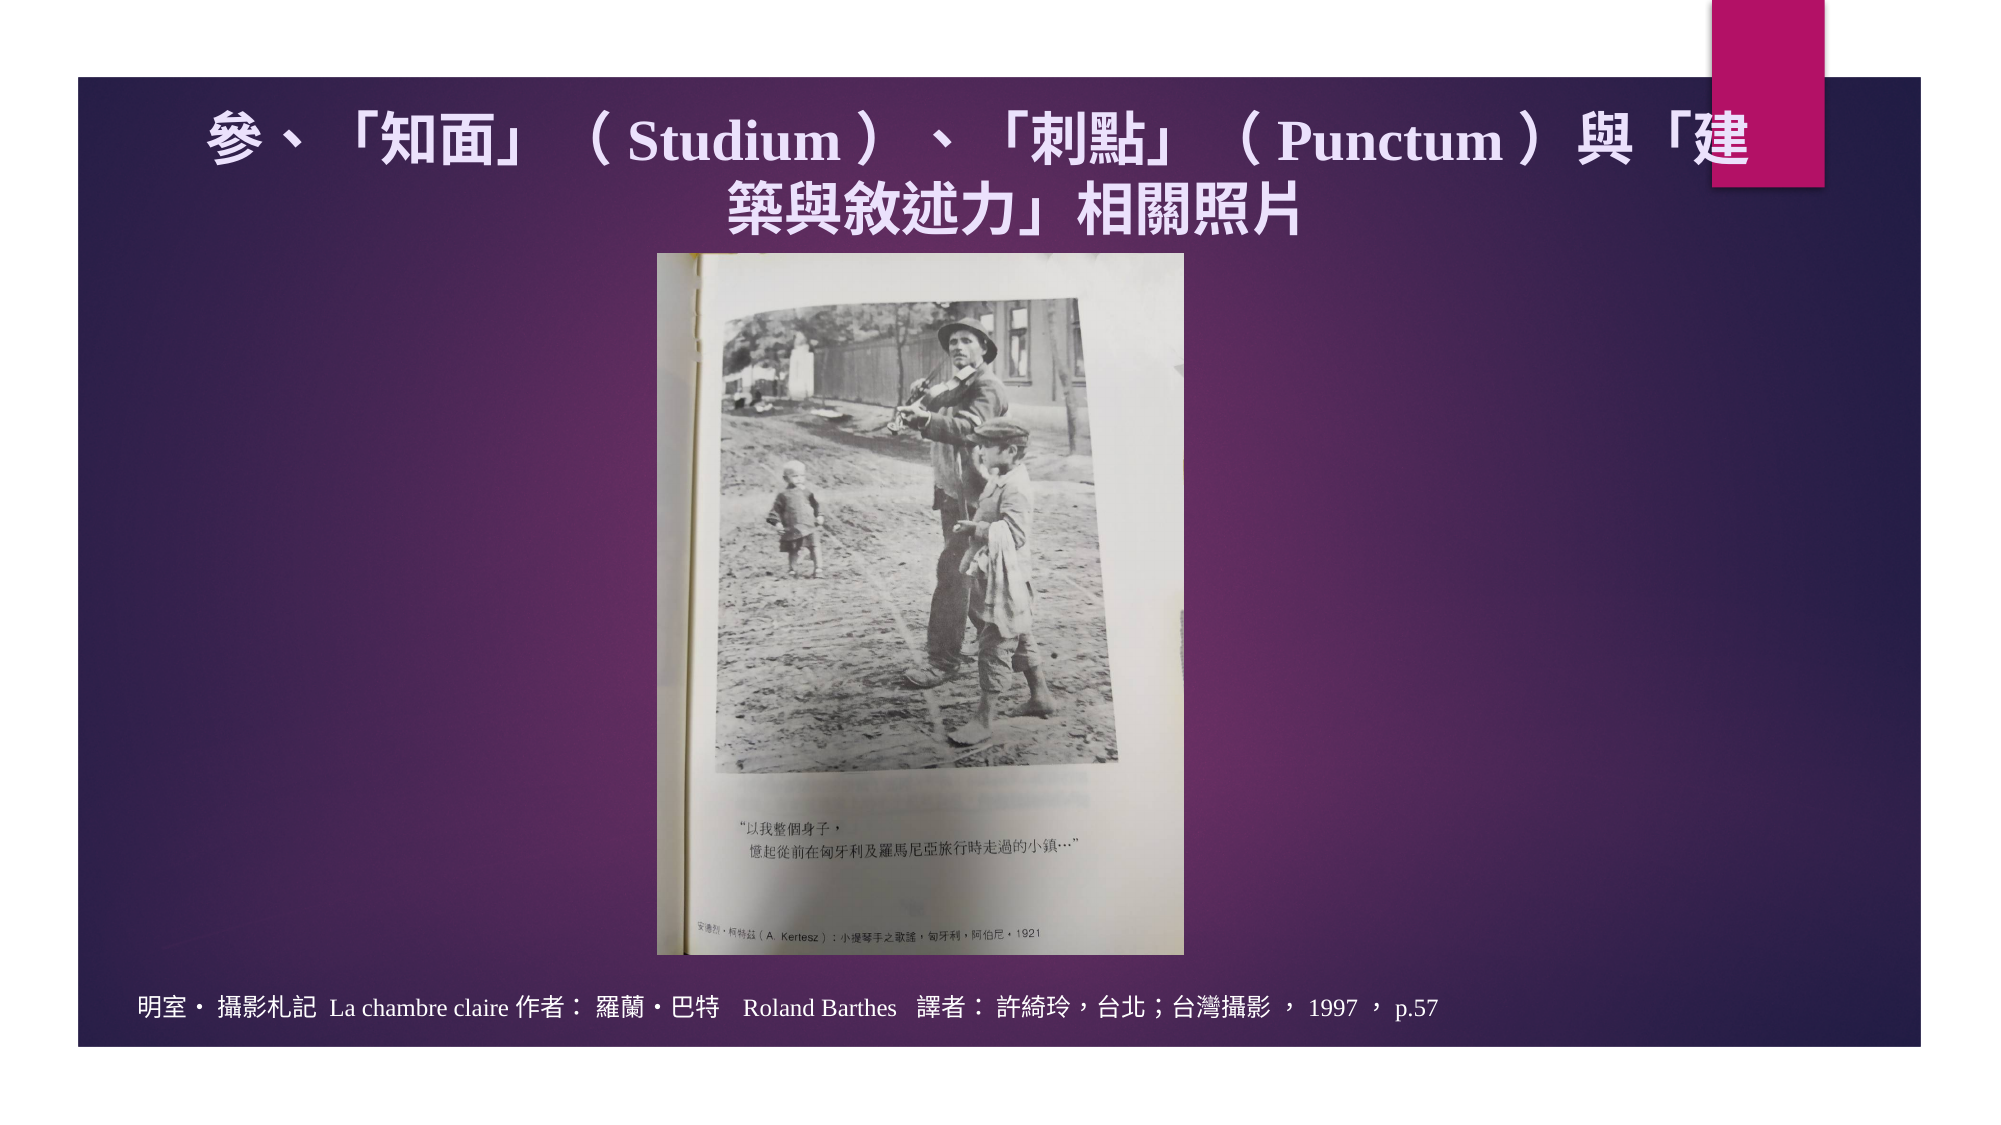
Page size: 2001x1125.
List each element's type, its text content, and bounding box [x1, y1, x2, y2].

text_box 參、「知面」（Studium）、「刺點」（Punctum）與「建 築與敘述力」相關照片 [74, 94, 1882, 340]
picture [657, 252, 1184, 955]
text_box 明室‧ 攝影札記 La chambre claire作者： 羅蘭‧巴特 Roland Barthes 譯者： 許綺玲，台北；台灣攝影 ，1997，p.57 [122, 340, 1849, 1030]
